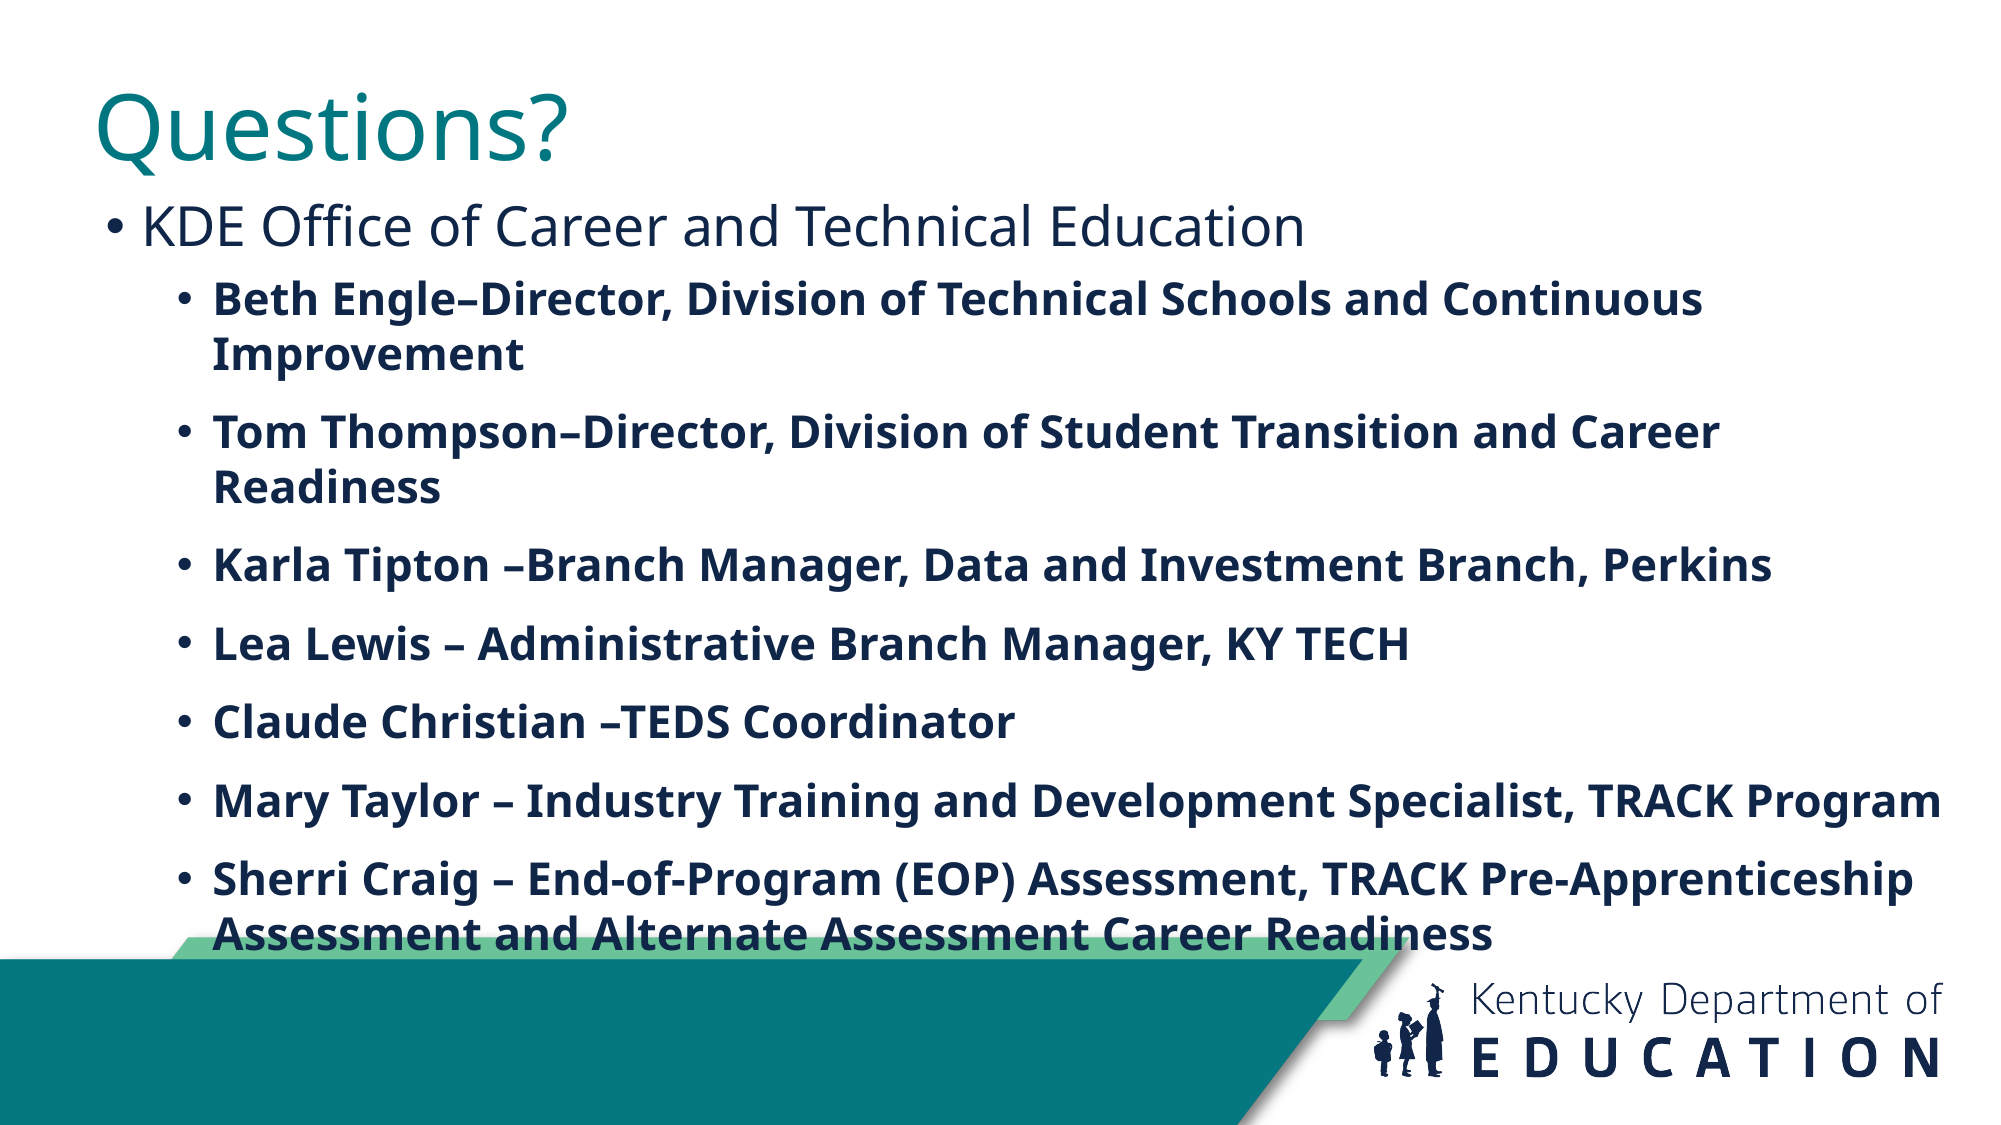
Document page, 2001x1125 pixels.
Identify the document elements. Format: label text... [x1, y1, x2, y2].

list KDE Office of Career and Technical Education Beth Engle–Director, Division of Technical Schools and Continuous Improvement Tom Thompson–Director, Division of Student Transition and Career Readiness Karla Tipton –Branch Manager, Data and Investment Branch, Perkins Lea Lewis – Administrative Branch Manager, KY TECH Claude Christian –TEDS Coordinator Mary Taylor – Industry Training and Development Specialist, TRACK Program Sherri Craig – End-of-Program (EOP) Assessment, TRACK Pre-Apprenticeship Assessment and Alternate Assessment Career Readiness [90, 191, 1975, 983]
picture [0, 0, 2001, 1125]
title Questions? [78, 22, 1863, 240]
